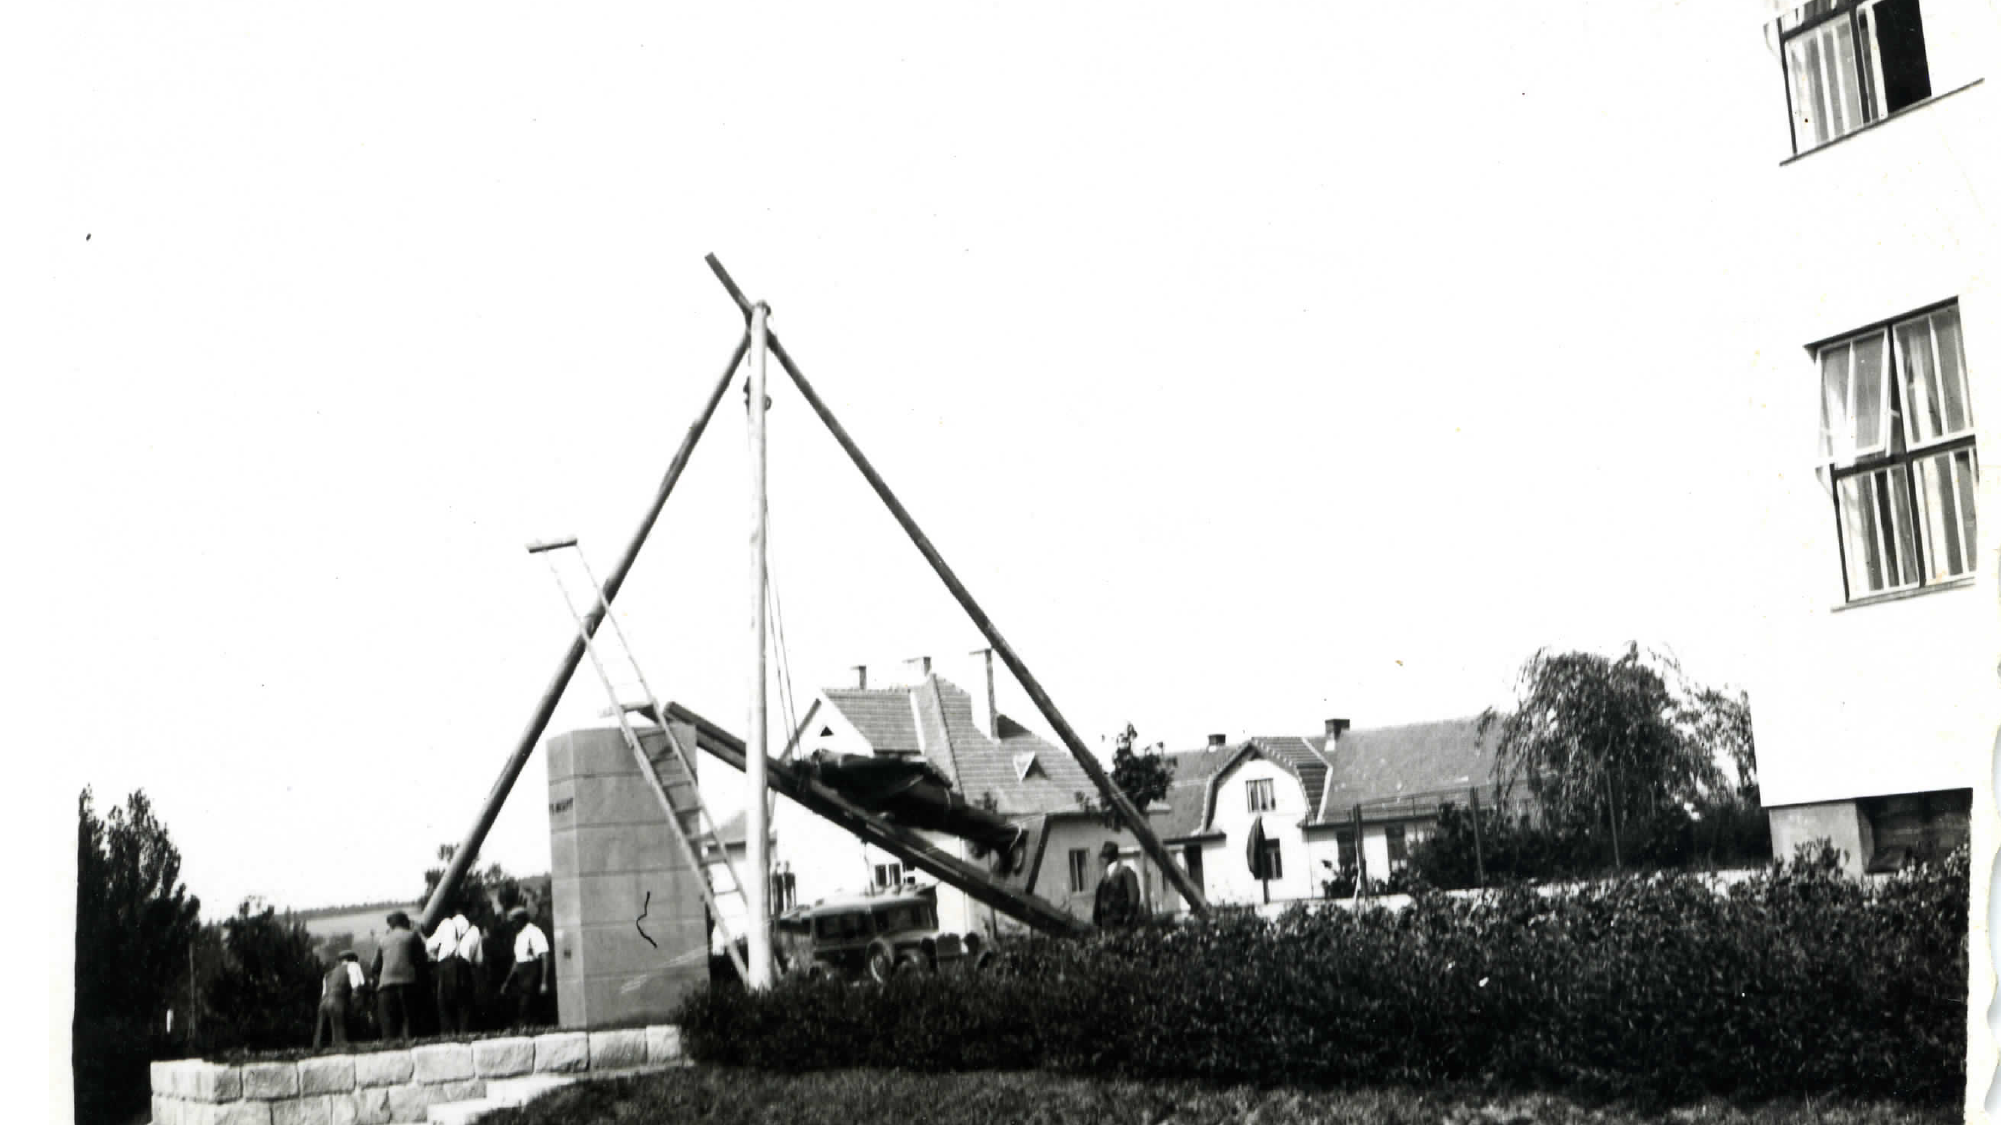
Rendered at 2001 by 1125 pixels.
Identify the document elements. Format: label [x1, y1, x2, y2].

list [48, 0, 2000, 1125]
